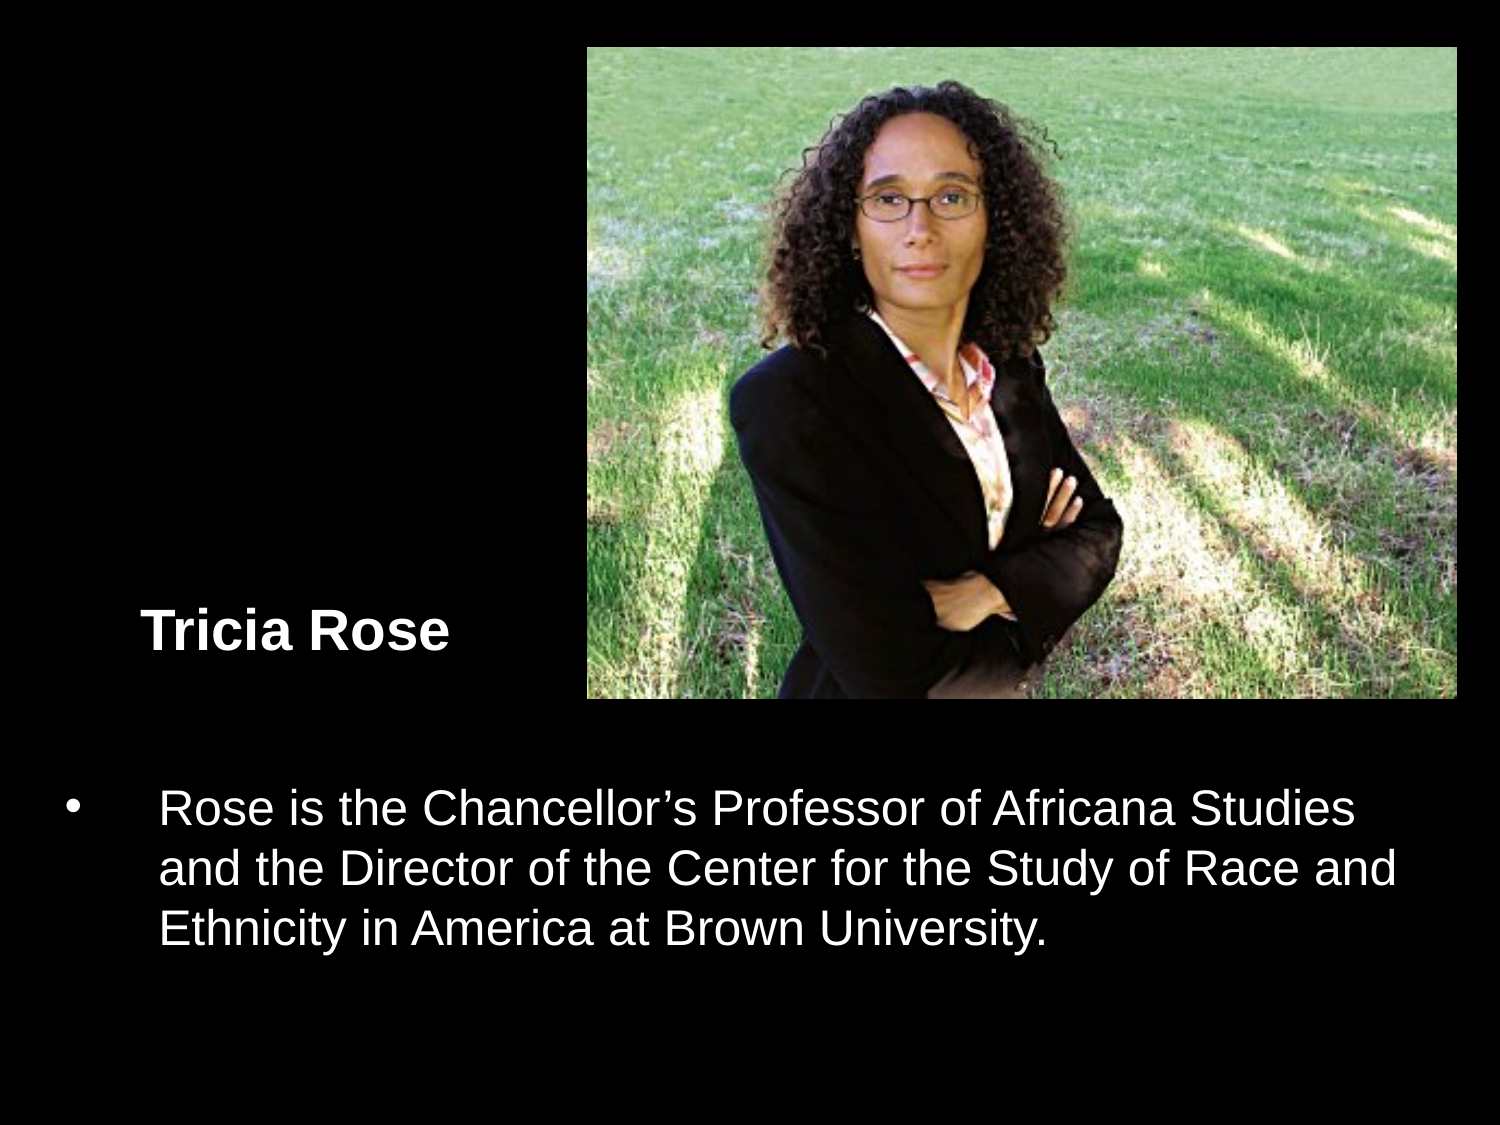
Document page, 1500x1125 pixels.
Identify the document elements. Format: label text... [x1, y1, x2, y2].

picture [587, 46, 1457, 699]
subtitle Rose is the Chancellor’s Professor of Africana Studies and the Director of the Center for the Study of Race and Ethnicity in America at Brown University. [49, 767, 1457, 1124]
text_box Tricia Rose [0, 584, 582, 670]
